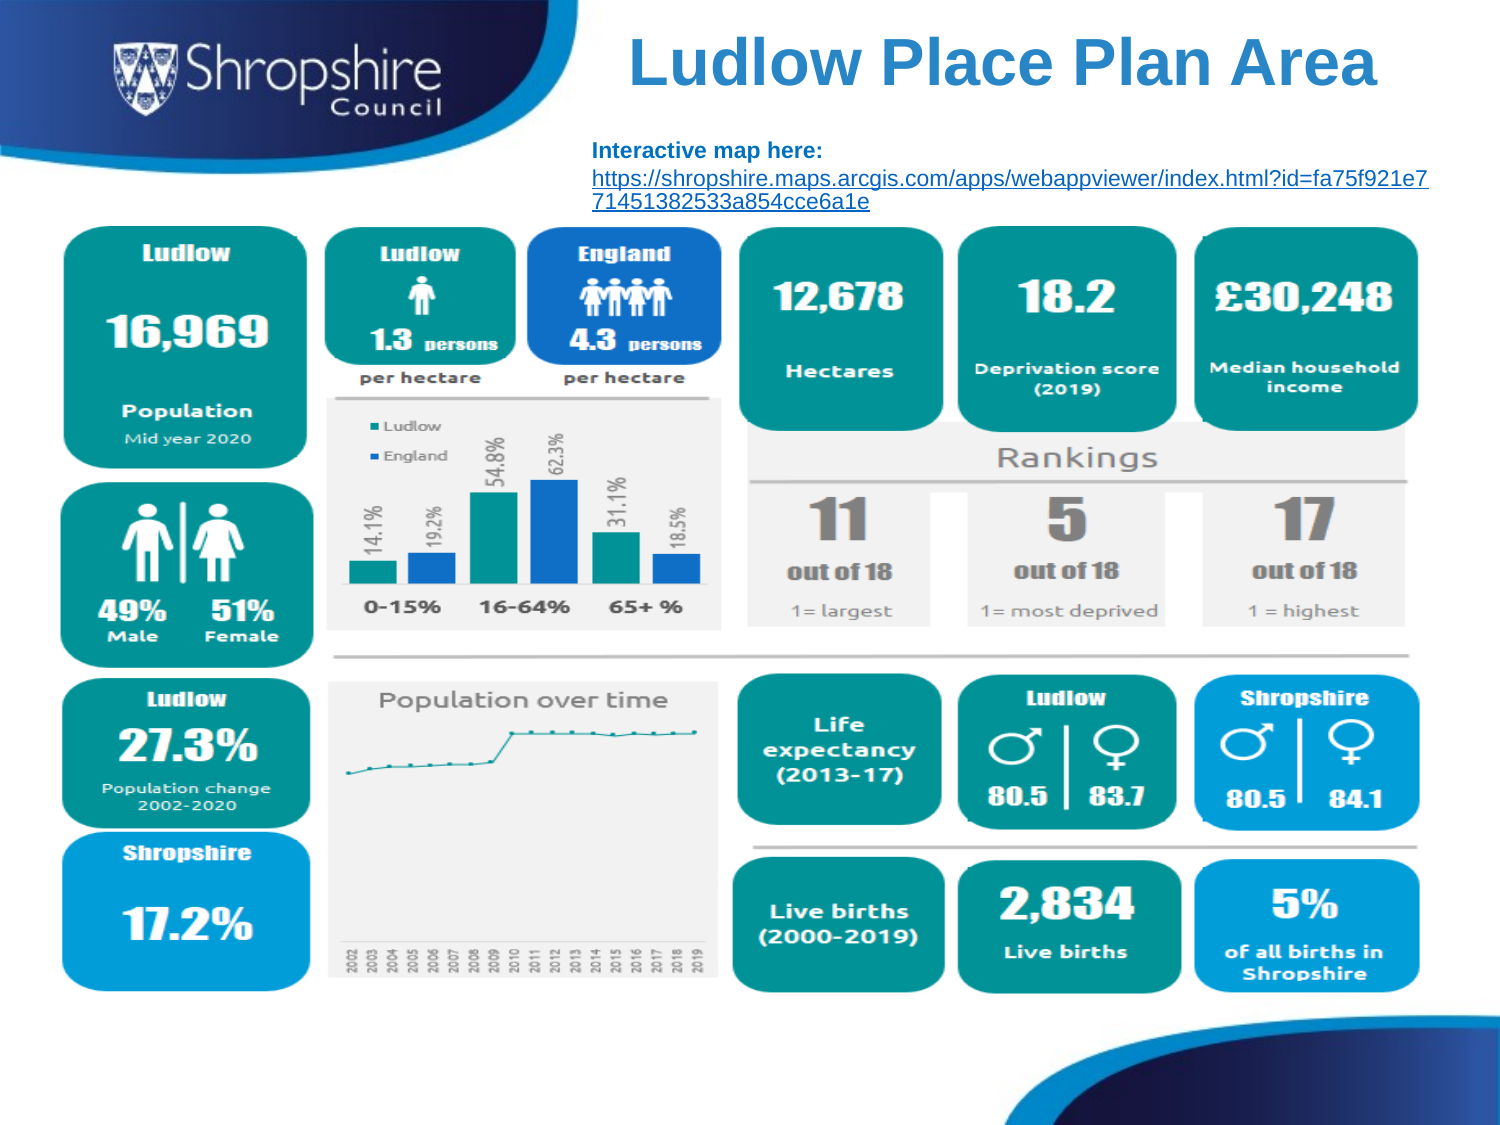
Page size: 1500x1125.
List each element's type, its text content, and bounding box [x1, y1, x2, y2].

picture [0, 0, 1500, 1125]
text_box Interactive map here: https://shropshire.maps.arcgis.com/apps/webappviewer/index.html?id=fa75f921e771451382533a854cce6a1e [577, 128, 1445, 226]
picture [1054, 1027, 1500, 1125]
title Ludlow Place Plan Area [577, 7, 1487, 107]
